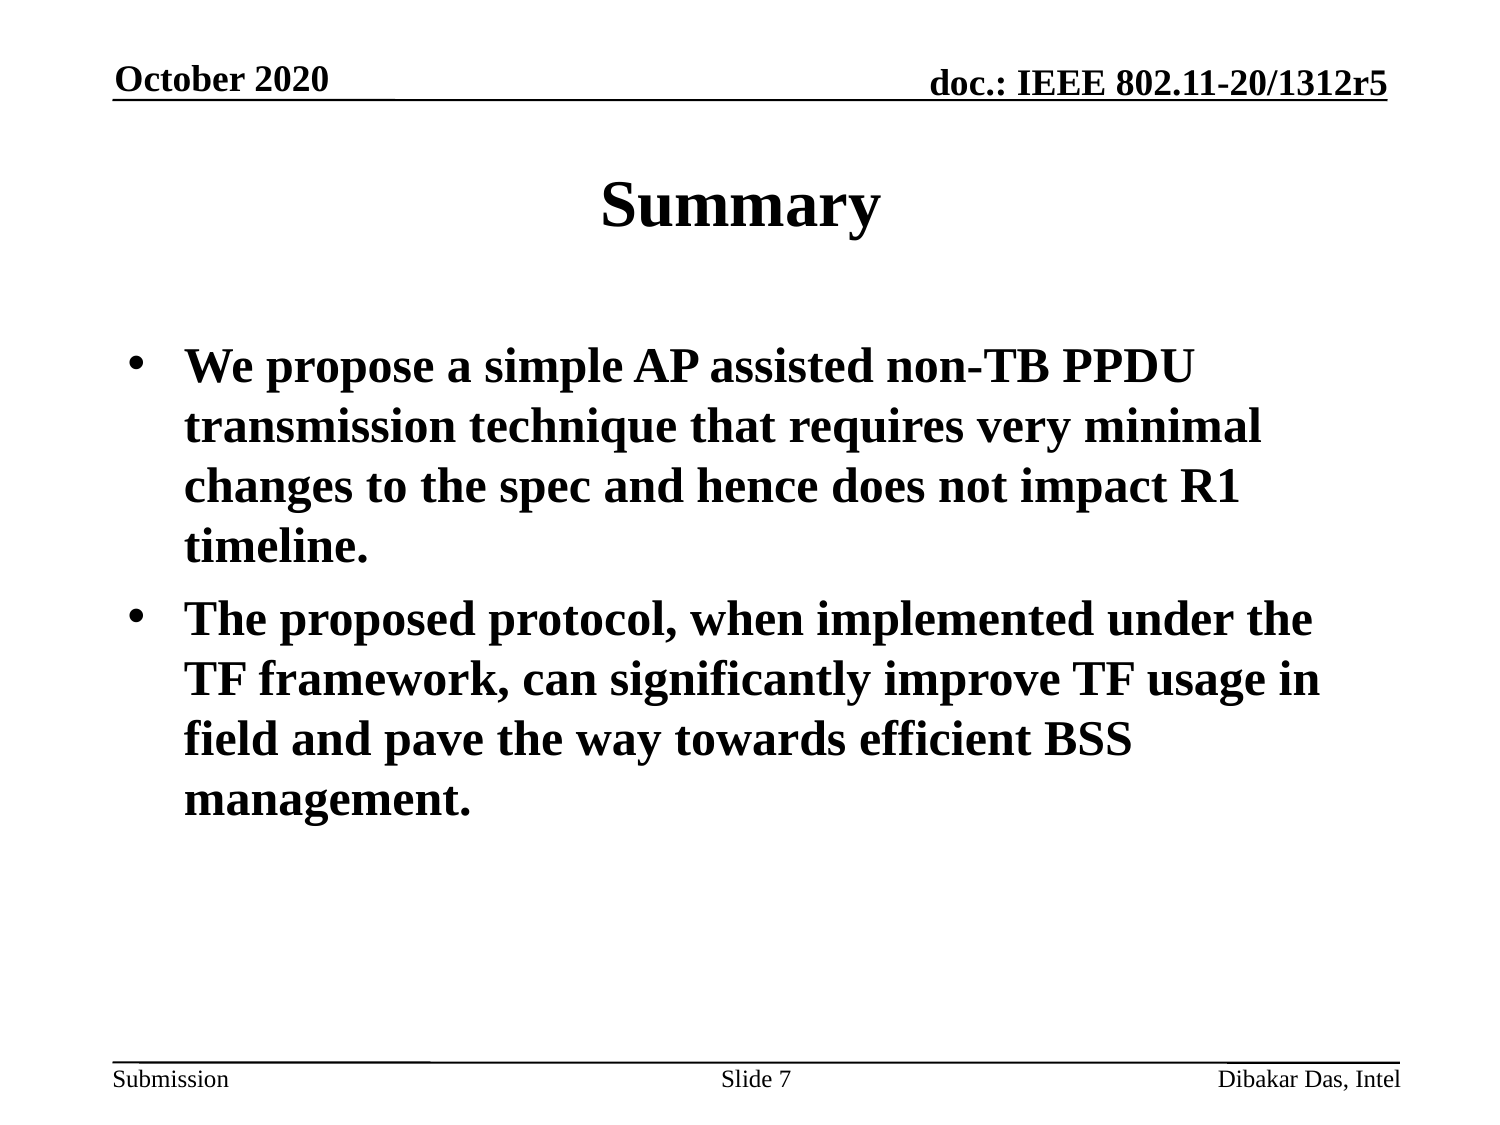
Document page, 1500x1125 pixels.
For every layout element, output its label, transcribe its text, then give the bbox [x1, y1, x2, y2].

title Summary [112, 112, 1388, 288]
list We propose a simple AP assisted non-TB PPDU transmission technique that requires very minimal changes to the spec and hence does not impact R1 timeline. The proposed protocol, when implemented under the TF framework, can significantly improve TF usage in field and pave the way towards efficient BSS management. [112, 324, 1388, 1000]
footer Dibakar Das, Intel [878, 1061, 1402, 1093]
slide_number Slide 7 [712, 1061, 800, 1123]
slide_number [114, 54, 423, 100]
